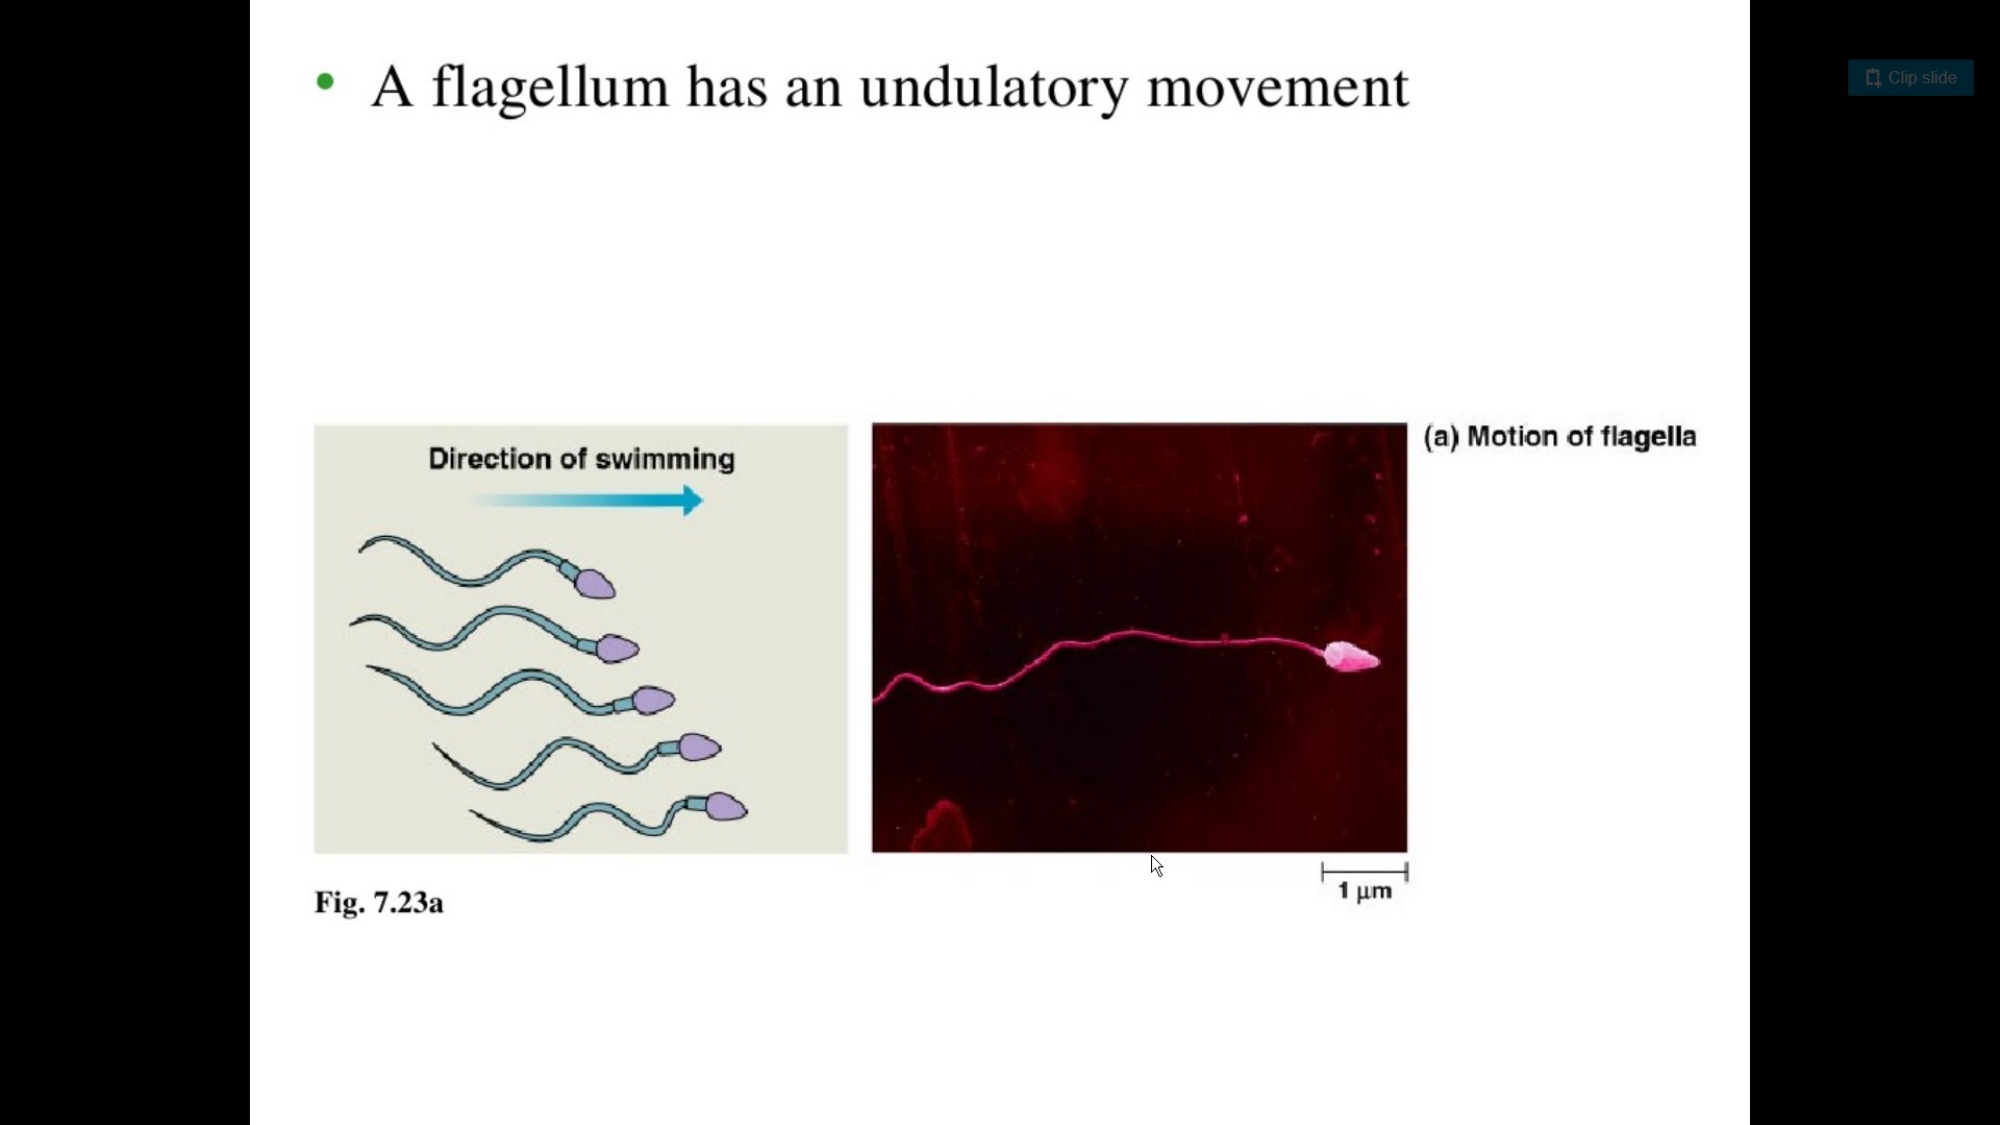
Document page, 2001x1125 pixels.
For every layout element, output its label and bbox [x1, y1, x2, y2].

list [0, 0, 2000, 1125]
